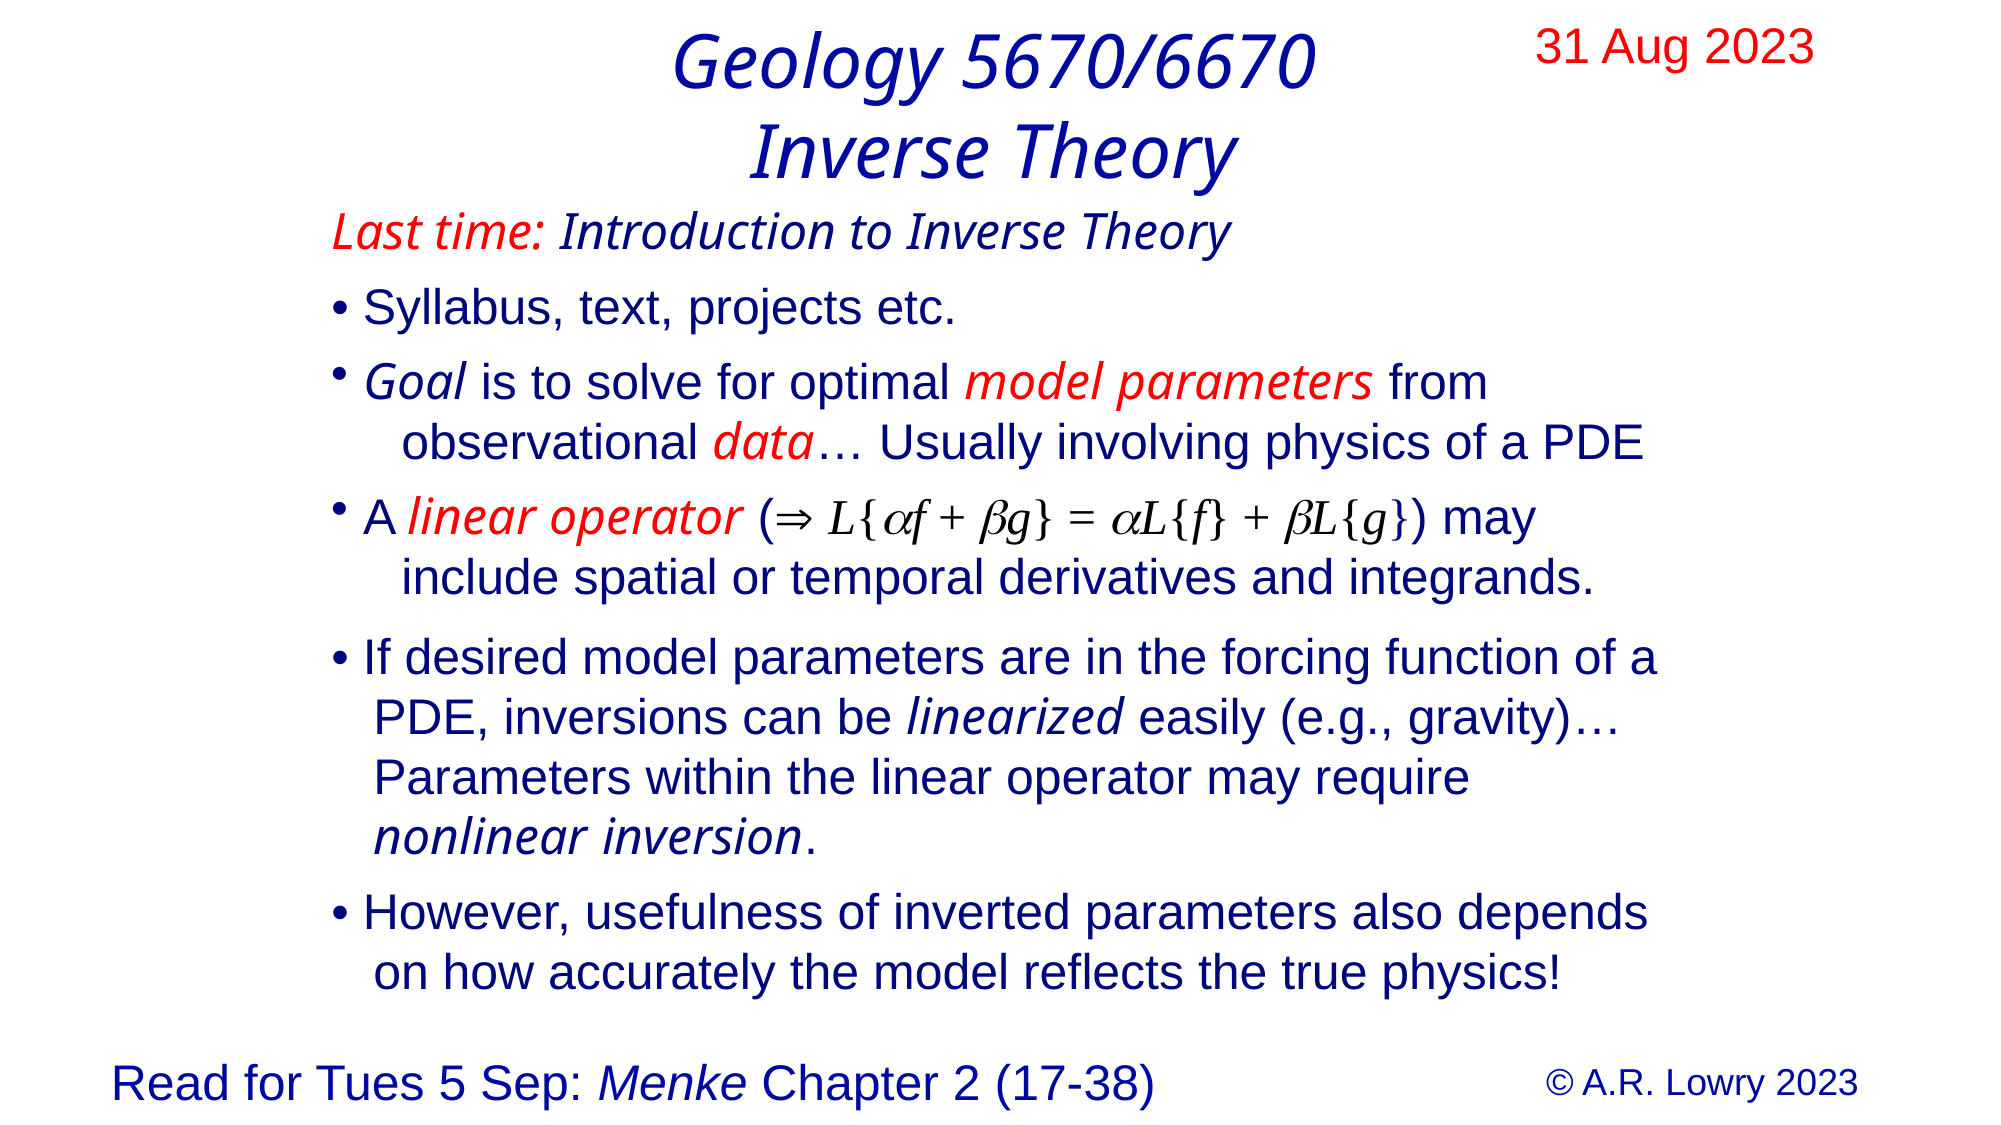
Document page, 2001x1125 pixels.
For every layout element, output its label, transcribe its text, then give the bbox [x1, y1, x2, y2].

text_box Last time: Introduction to Inverse Theory • Syllabus, text, projects etc. Goal is to solve for optimal model parameters from observational data… Usually involving physics of a PDE A linear operator ( L{f + g} = L{f} + L{g}) may include spatial or temporal derivatives and integrands. • If desired model parameters are in the forcing function of a PDE, inversions can be linearized easily (e.g., gravity)… Parameters within the linear operator may require nonlinear inversion. • However, usefulness of inverted parameters also depends on how accurately the model reflects the true physics! [316, 191, 1674, 1022]
text_box 31 Aug 2023 [1519, 6, 1831, 81]
text_box © A.R. Lowry 2023 [1531, 1050, 1874, 1111]
text_box Geology 5670/6670 Inverse Theory [655, 6, 1333, 191]
text_box Read for Tues 5 Sep: Menke Chapter 2 (17-38) [96, 1042, 1172, 1118]
